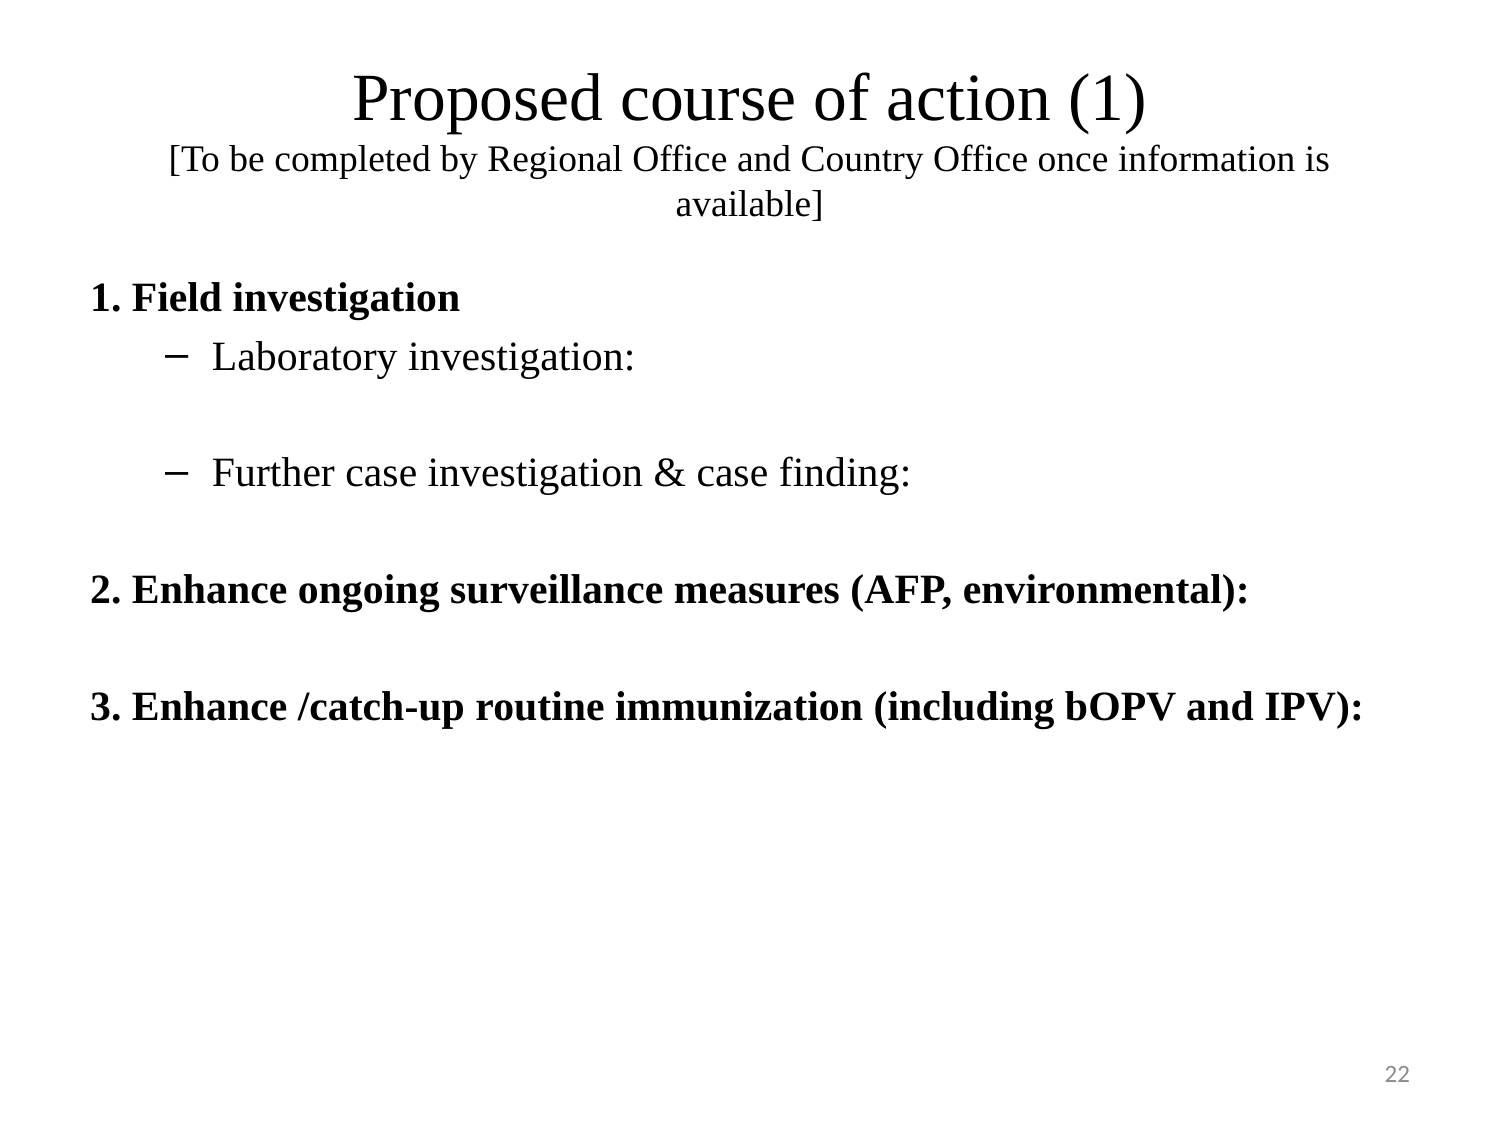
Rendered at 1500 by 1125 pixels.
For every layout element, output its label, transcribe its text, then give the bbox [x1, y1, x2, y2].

list 1. Field investigation Laboratory investigation: Further case investigation & case finding: 2. Enhance ongoing surveillance measures (AFP, environmental): 3. Enhance /catch-up routine immunization (including bOPV and IPV): [75, 262, 1425, 1005]
slide_number 22 [1074, 1042, 1425, 1103]
title Proposed course of action (1) [To be completed by Regional Office and Country Office once information is available] [75, 45, 1425, 233]
